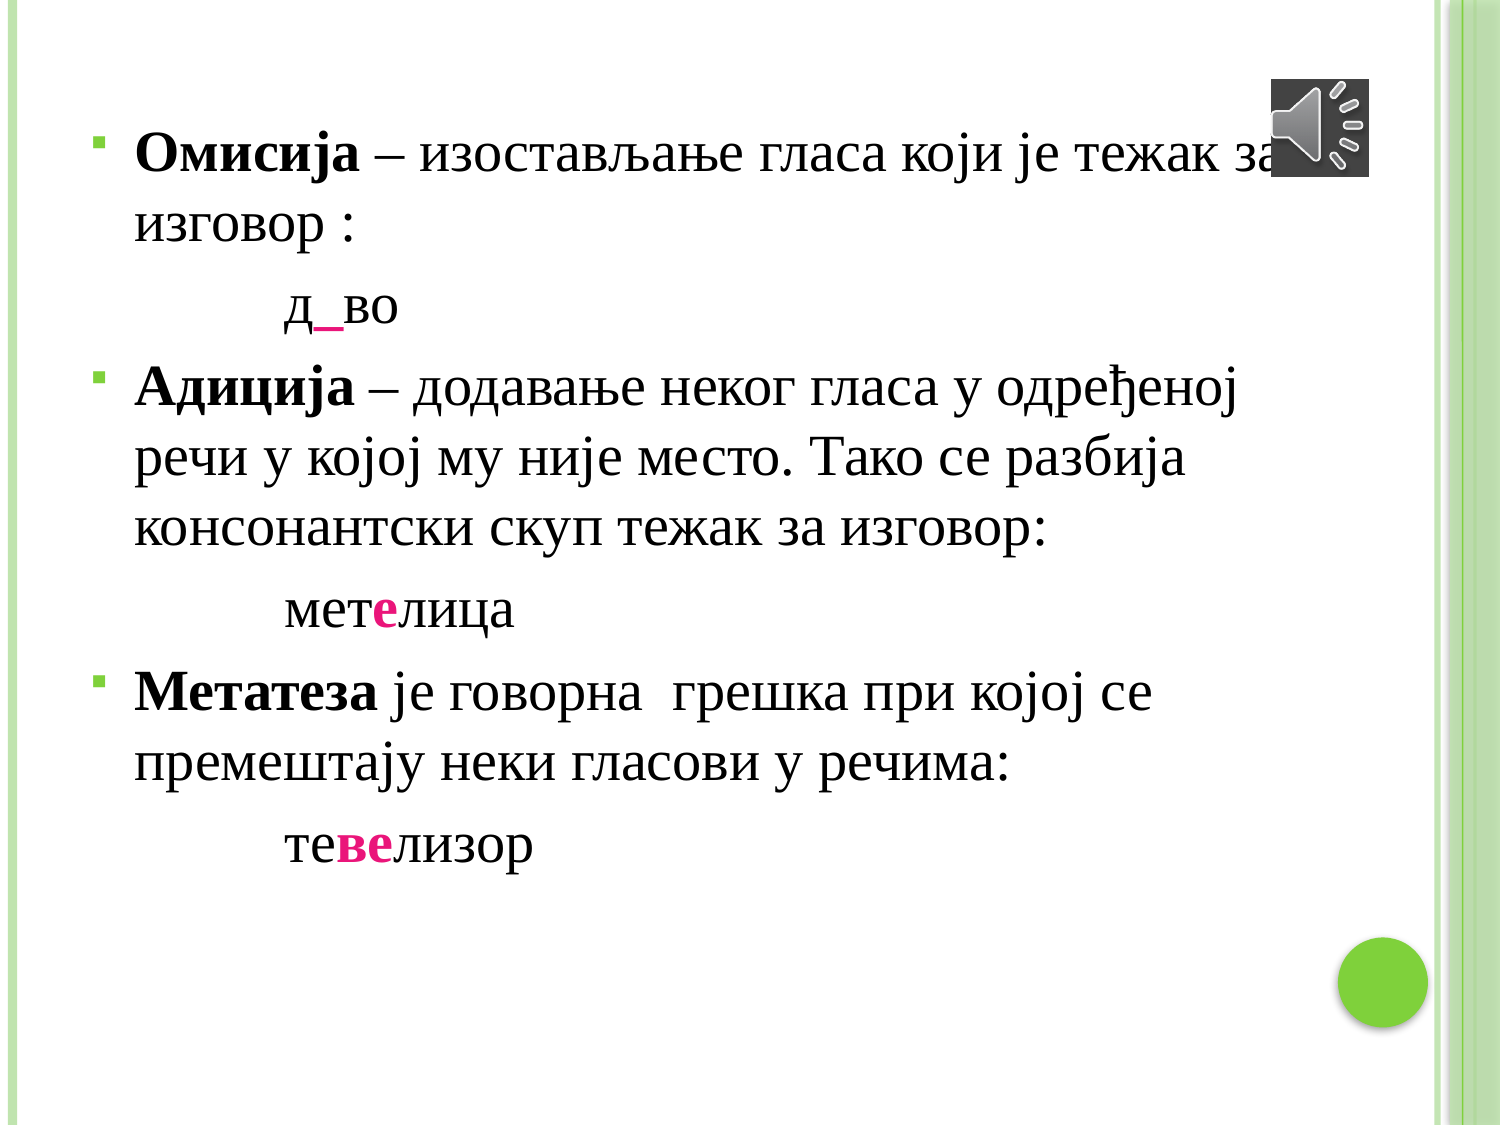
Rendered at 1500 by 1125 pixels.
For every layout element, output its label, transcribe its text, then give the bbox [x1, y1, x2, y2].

picture [1269, 77, 1371, 179]
list Омисија – изостављање гласа који је тежак за изговор : д_во Адиција – додавање неког гласа у одређеној речи у којој му није место. Тако се разбија консонантски скуп тежак за изговор: метелица Метатеза је говорна грешка при којој се премештају неки гласови у речима: тевелизор [75, 105, 1300, 1062]
